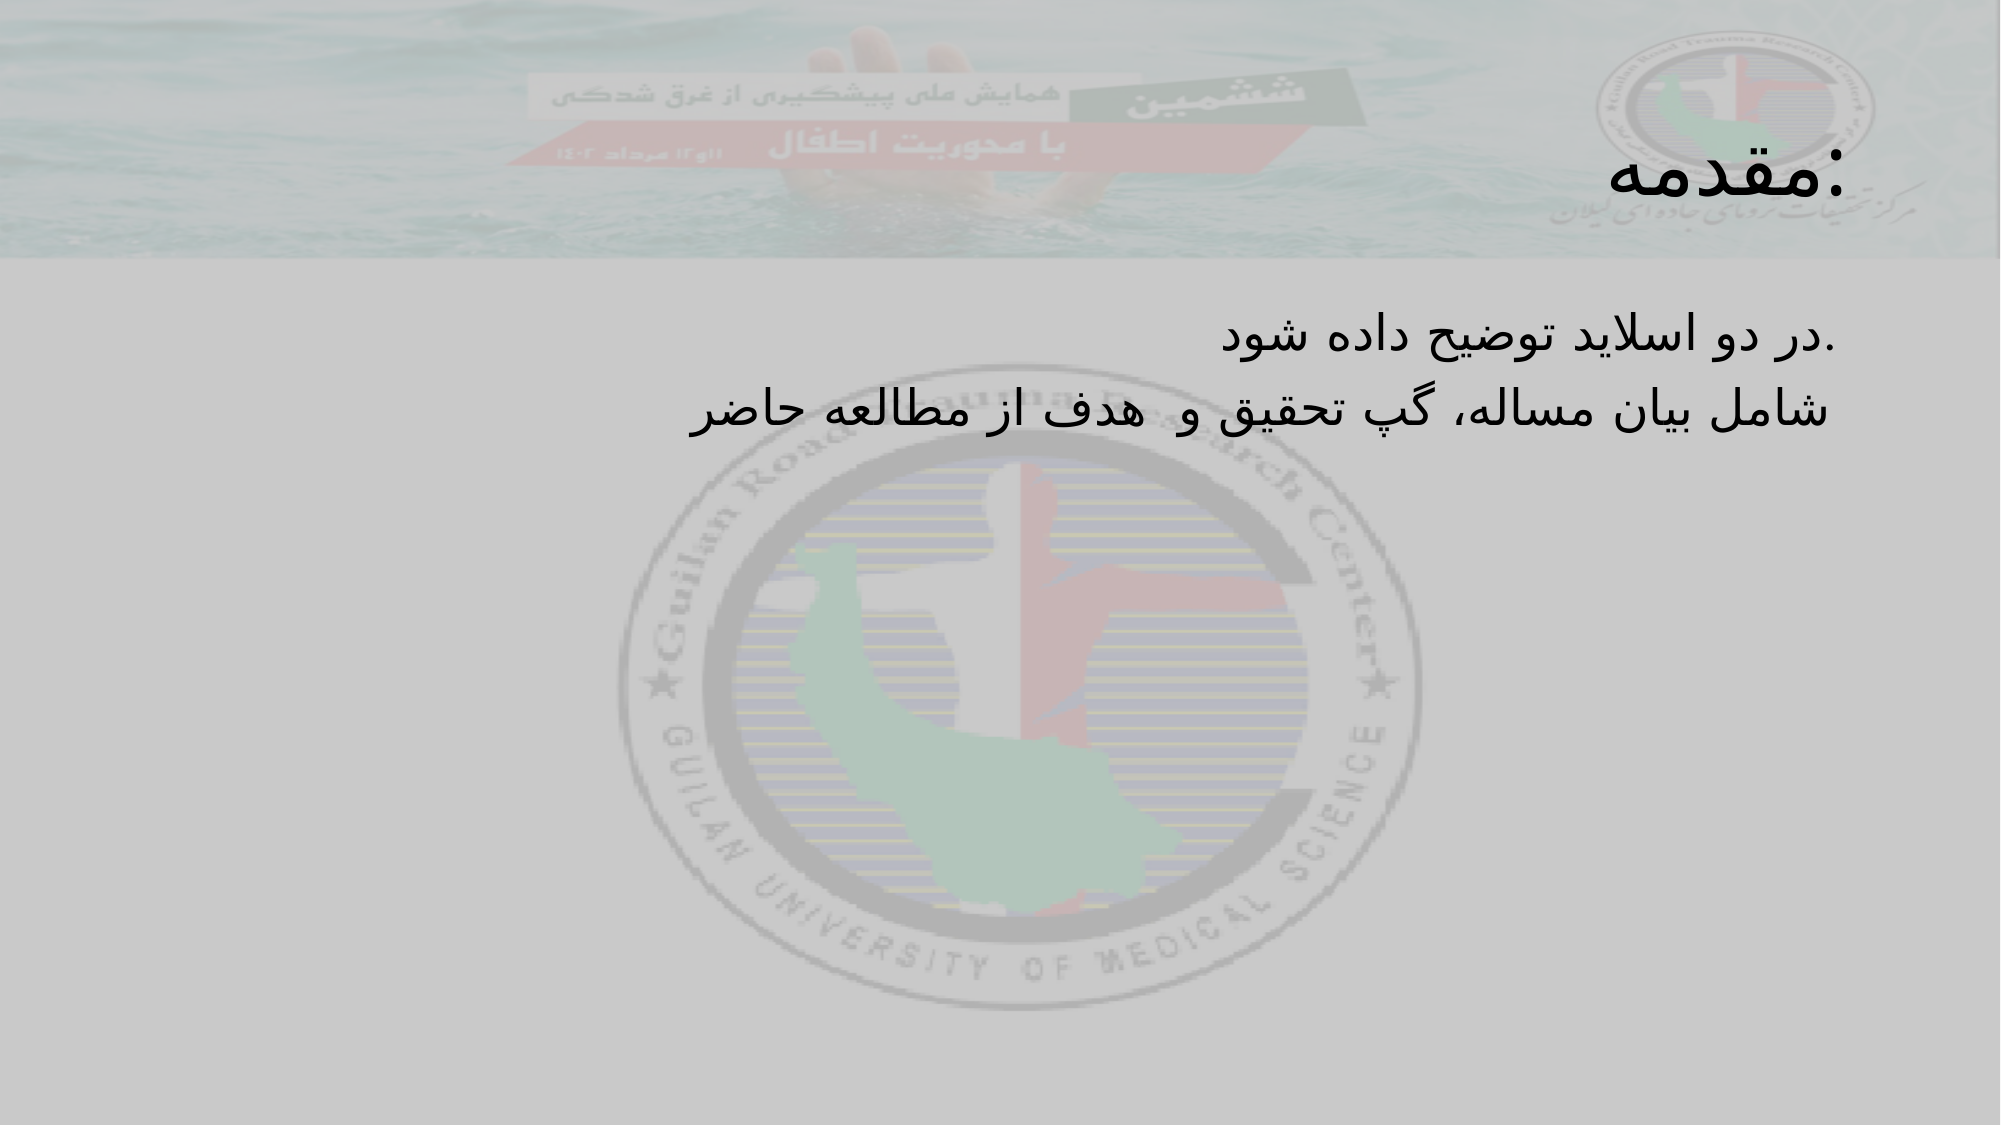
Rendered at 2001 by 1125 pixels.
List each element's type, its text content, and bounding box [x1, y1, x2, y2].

picture [0, 0, 2001, 1125]
text_box مقدمه: [137, 59, 1863, 278]
text_box در دو اسلاید توضیح داده شود. شامل بیان مساله، گپ تحقیق و هدف از مطالعه حاضر [137, 299, 1863, 1014]
